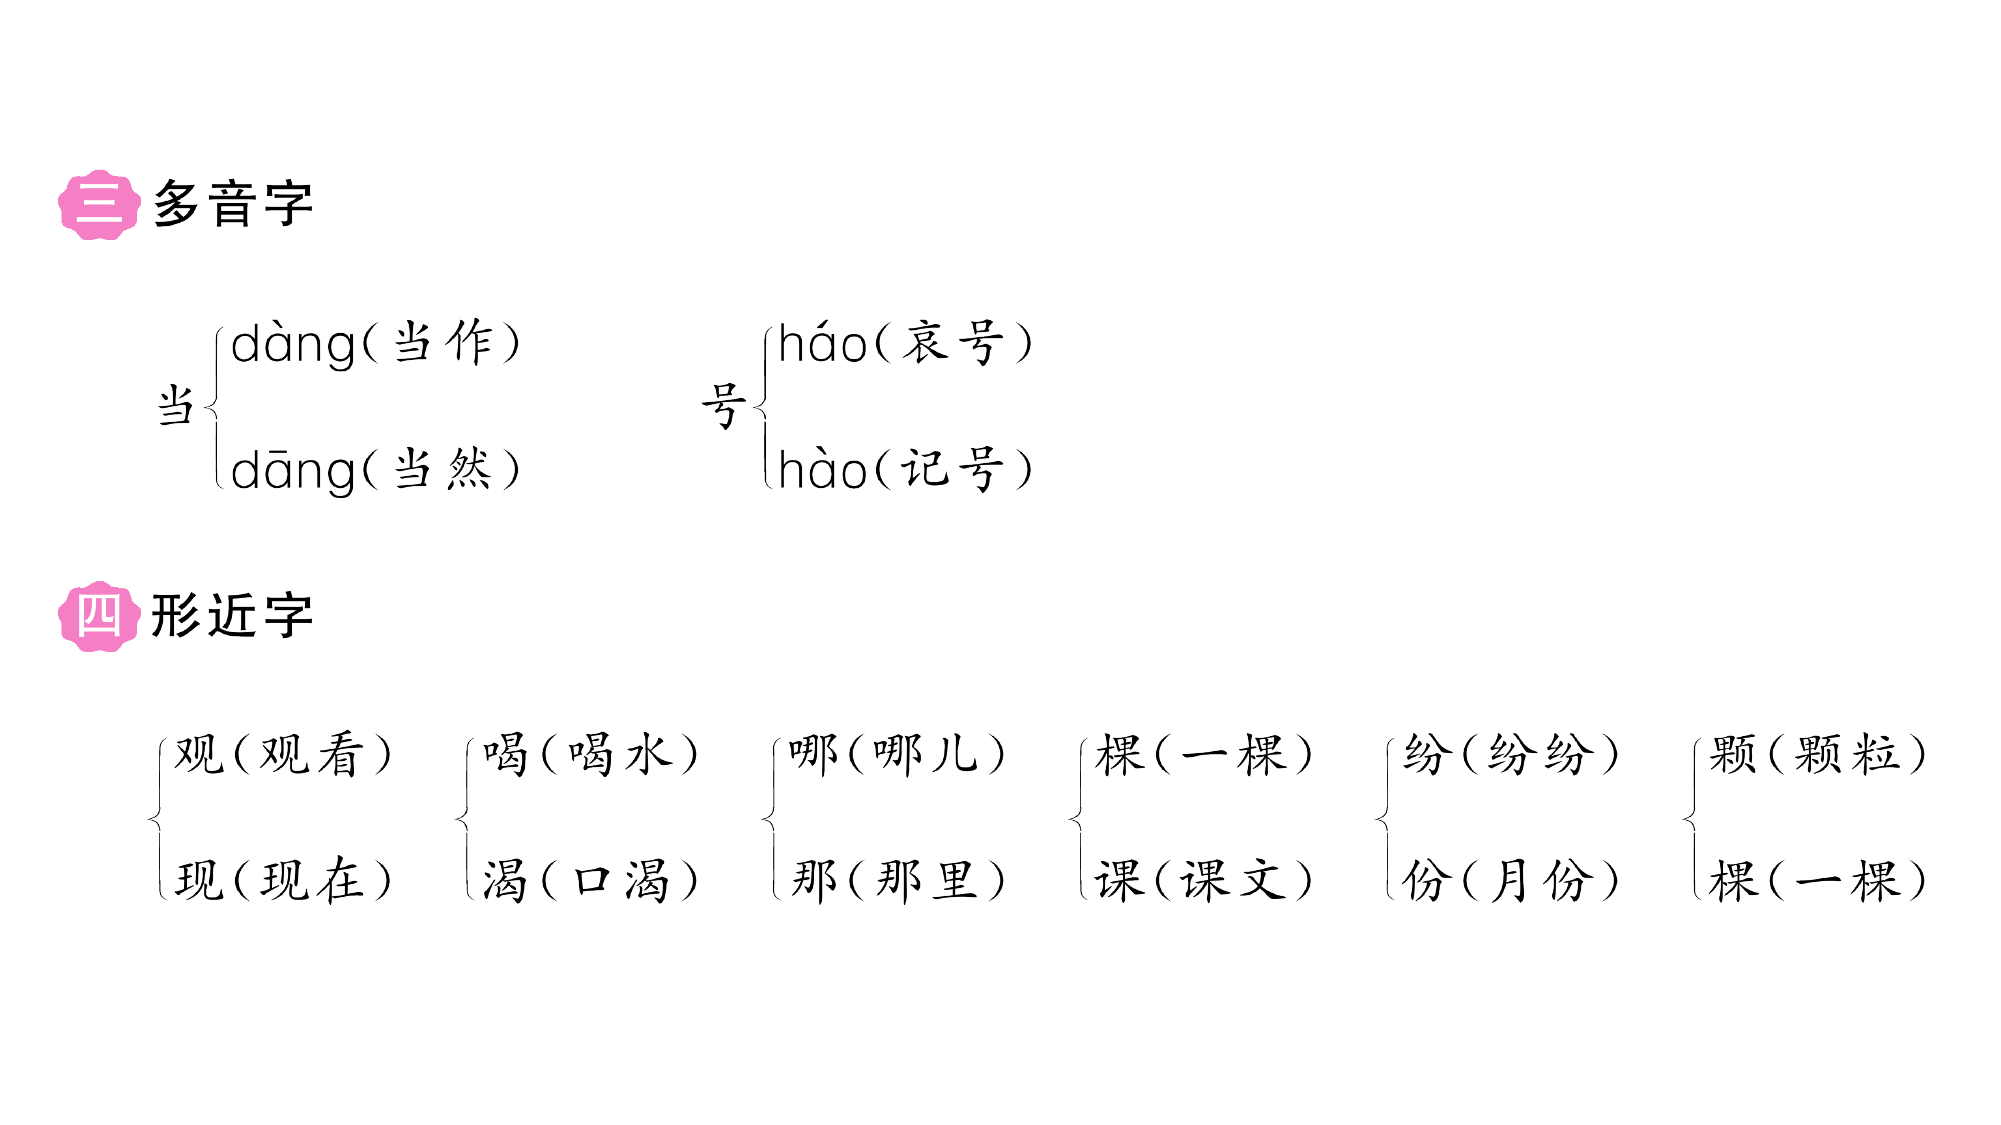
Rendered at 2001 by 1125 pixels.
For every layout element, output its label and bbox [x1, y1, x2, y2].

picture [54, 148, 1945, 543]
picture [54, 550, 1945, 922]
